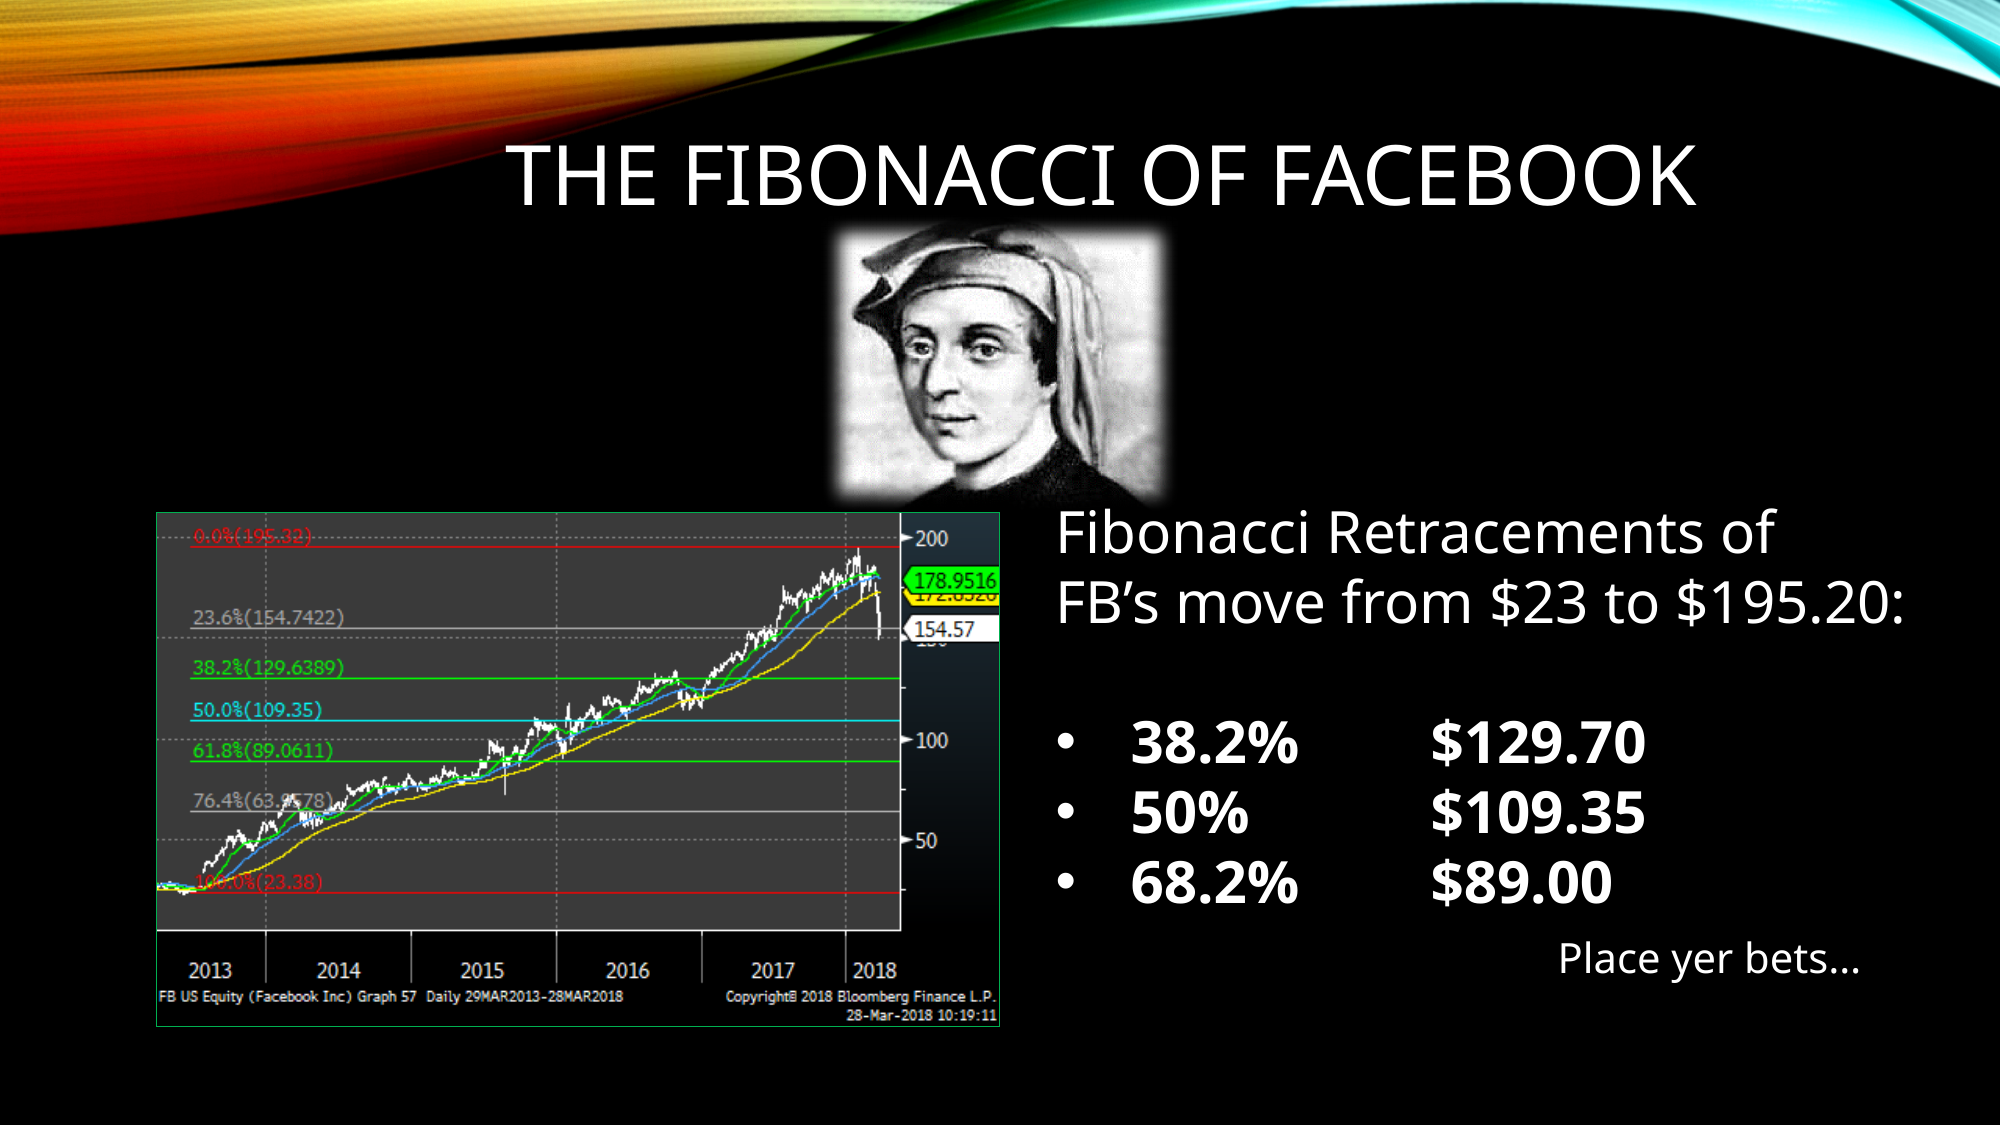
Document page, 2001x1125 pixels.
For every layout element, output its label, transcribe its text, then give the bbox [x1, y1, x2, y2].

picture [155, 215, 1179, 1028]
title THE FIBONACCI OF FACEBOOK [422, 72, 1713, 285]
picture [0, 0, 2000, 237]
text_box Fibonacci Retracements of FB’s move from $23 to $195.20: 38.2% $129.70 50% $109.35 68.2% $89.00 Place yer bets… [1040, 487, 1922, 993]
